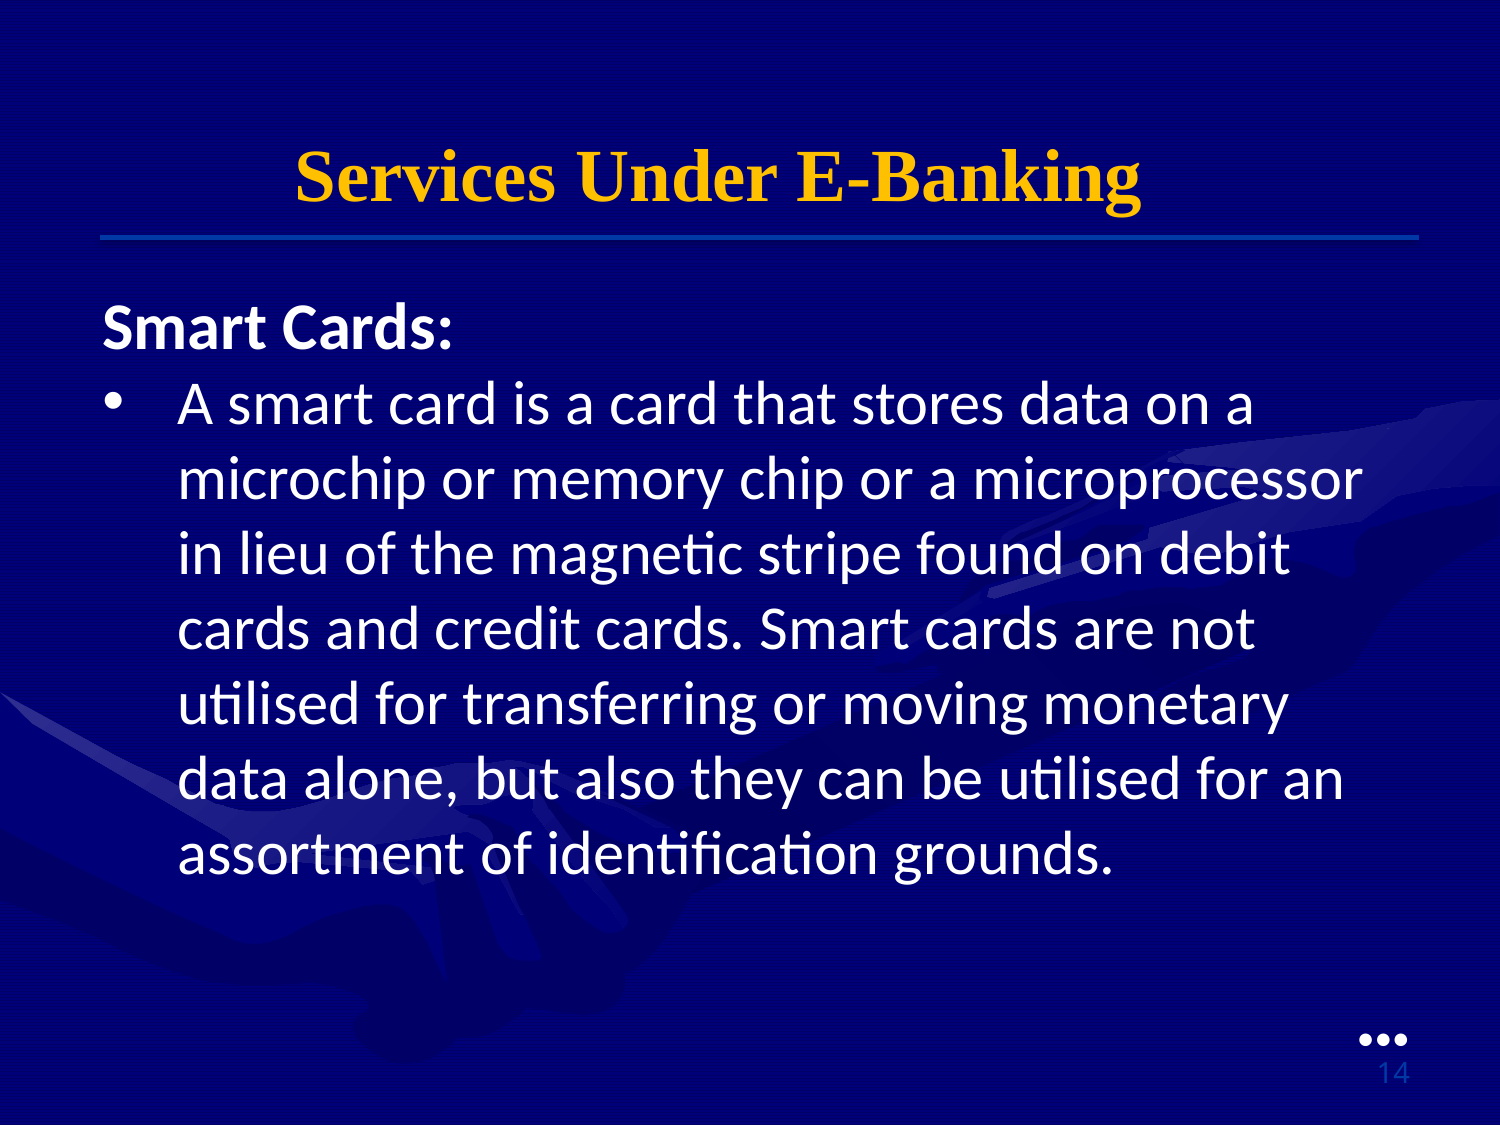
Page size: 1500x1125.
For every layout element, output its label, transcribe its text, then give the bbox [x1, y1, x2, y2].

text_box Services Under E-Banking [0, 118, 1438, 224]
text_box Smart Cards: A smart card is a card that stores data on a microchip or memory chip or a microprocessor in lieu of the magnetic stripe found on debit cards and credit cards. Smart cards are not utilised for transferring or moving monetary data alone, but also they can be utilised for an assortment of identification grounds. [87, 275, 1388, 895]
text_box ●●● 14 [1074, 1012, 1425, 1073]
